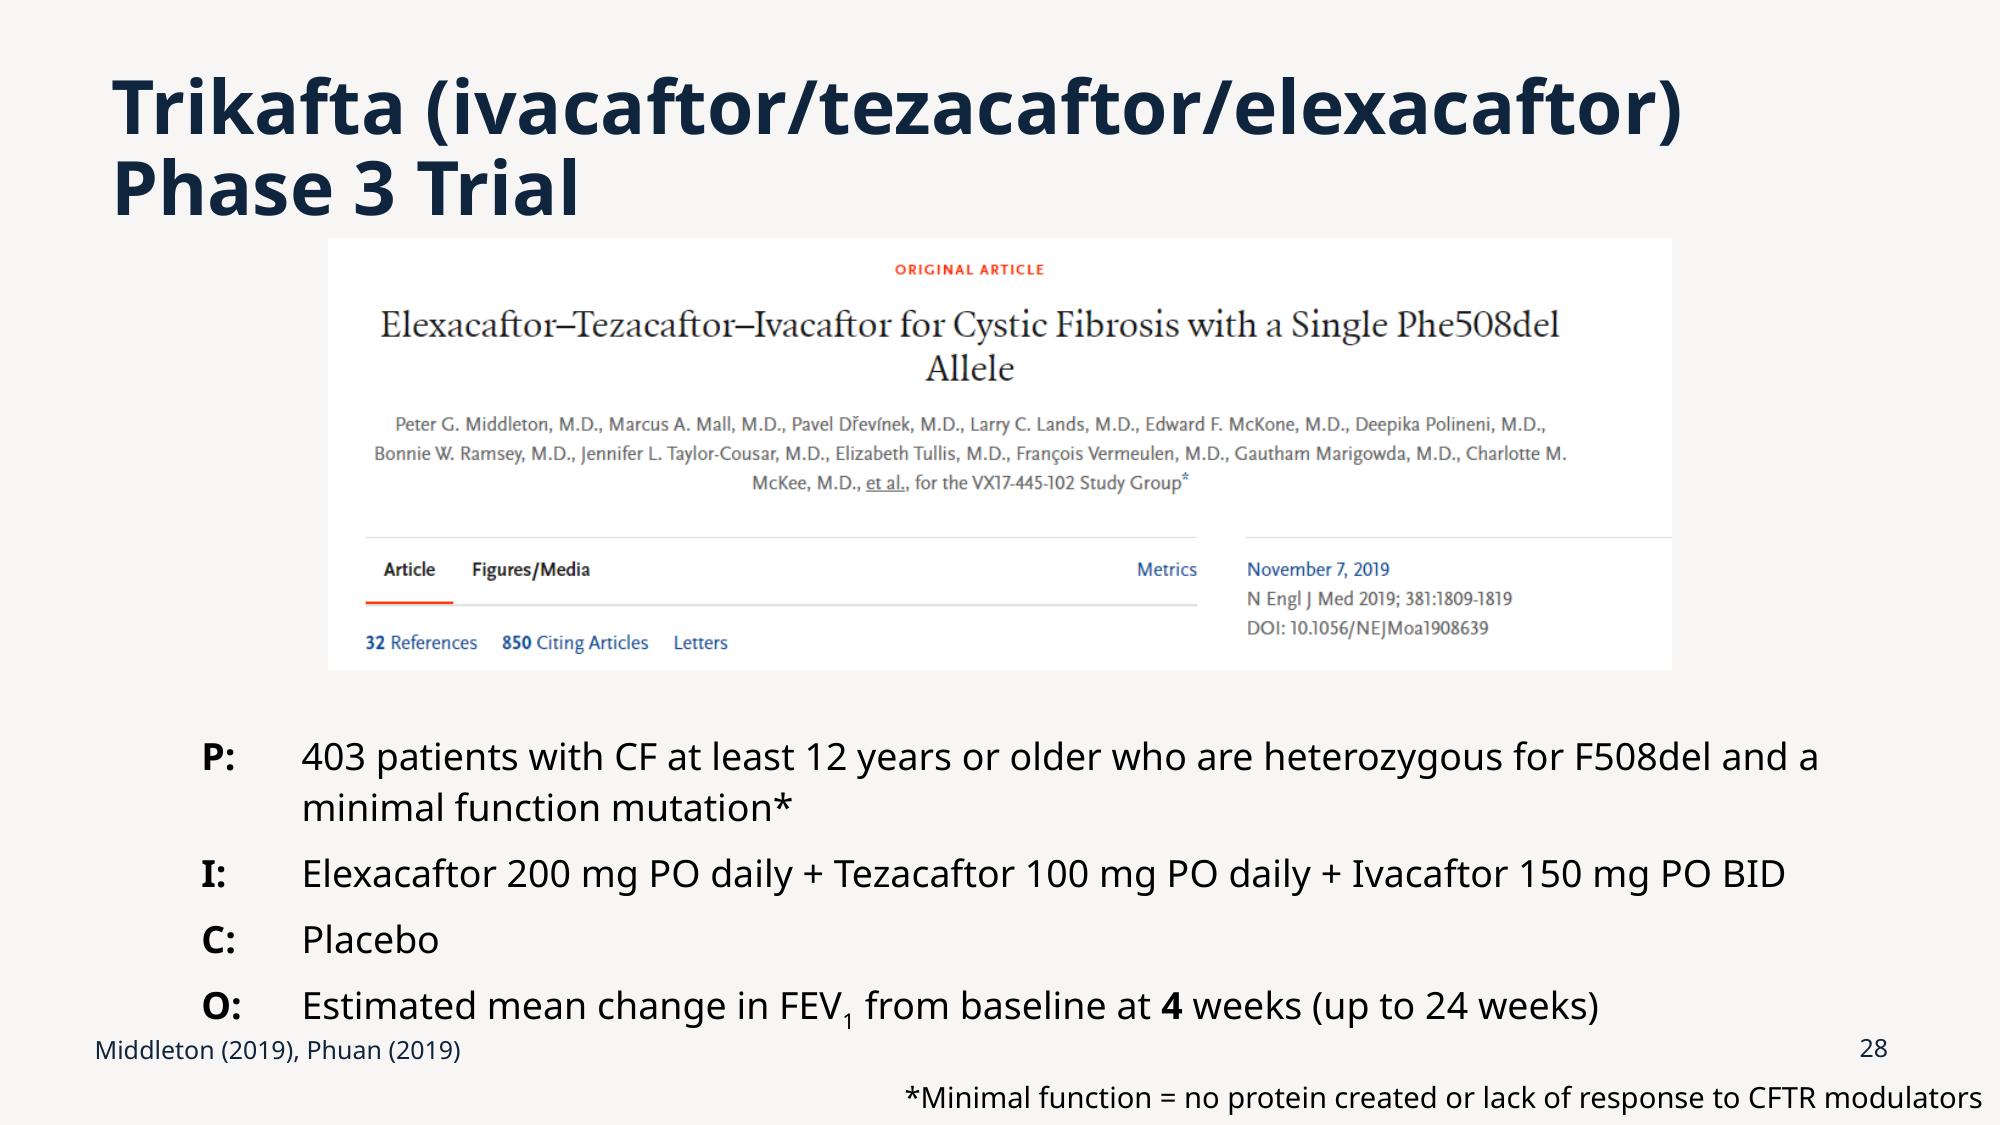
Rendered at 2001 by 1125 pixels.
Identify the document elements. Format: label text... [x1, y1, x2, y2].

table_cell Estimated mean change in FEV1 from baseline at 4 weeks (up to 24 weeks) [287, 972, 1911, 1043]
table_cell Placebo [287, 906, 1911, 972]
table_header 403 patients with CF at least 12 years or older who are heterozygous for F508del and a minimal function mutation* [287, 723, 1911, 840]
footer Middleton (2019), Phuan (2019) [79, 1020, 755, 1080]
table_header P: [187, 723, 287, 840]
table_cell O: [187, 972, 287, 1043]
table_cell I: [187, 840, 287, 906]
table_cell Elexacaftor 200 mg PO daily + Tezacaftor 100 mg PO daily + Ivacaftor 150 mg PO BID [287, 840, 1911, 906]
table_cell C: [187, 906, 287, 972]
picture [328, 238, 1672, 670]
slide_number 28 [1836, 1020, 1912, 1064]
text_box *Minimal function = no protein created or lack of response to CFTR modulators [789, 1064, 2000, 1124]
title Trikafta (ivacaftor/tezacaftor/elexacaftor) Phase 3 Trial [96, 59, 1837, 243]
